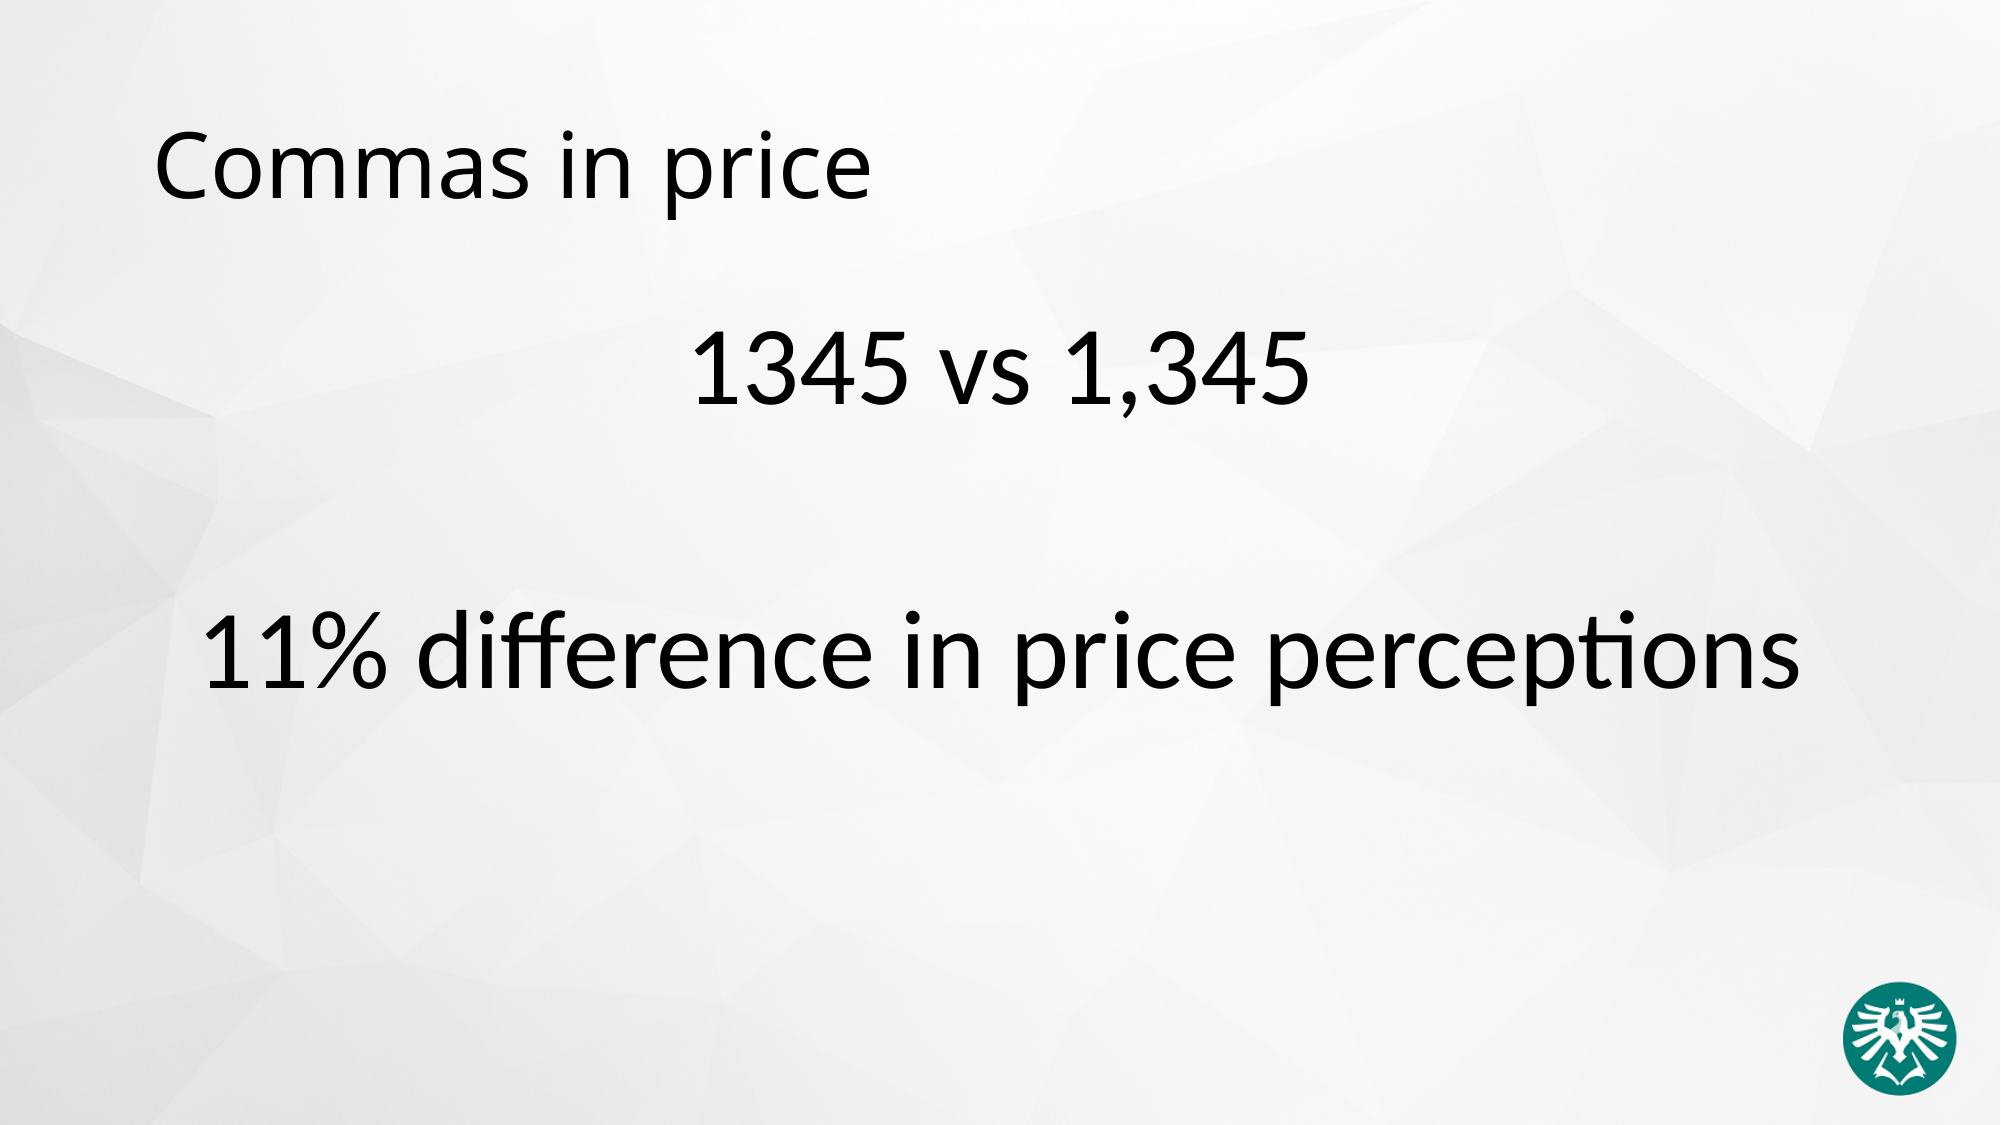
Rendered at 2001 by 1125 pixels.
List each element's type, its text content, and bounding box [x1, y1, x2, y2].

list 1345 vs 1,345 11% difference in price perceptions [137, 299, 1863, 1014]
title Commas in price [137, 59, 1863, 278]
picture [0, 0, 2001, 1125]
